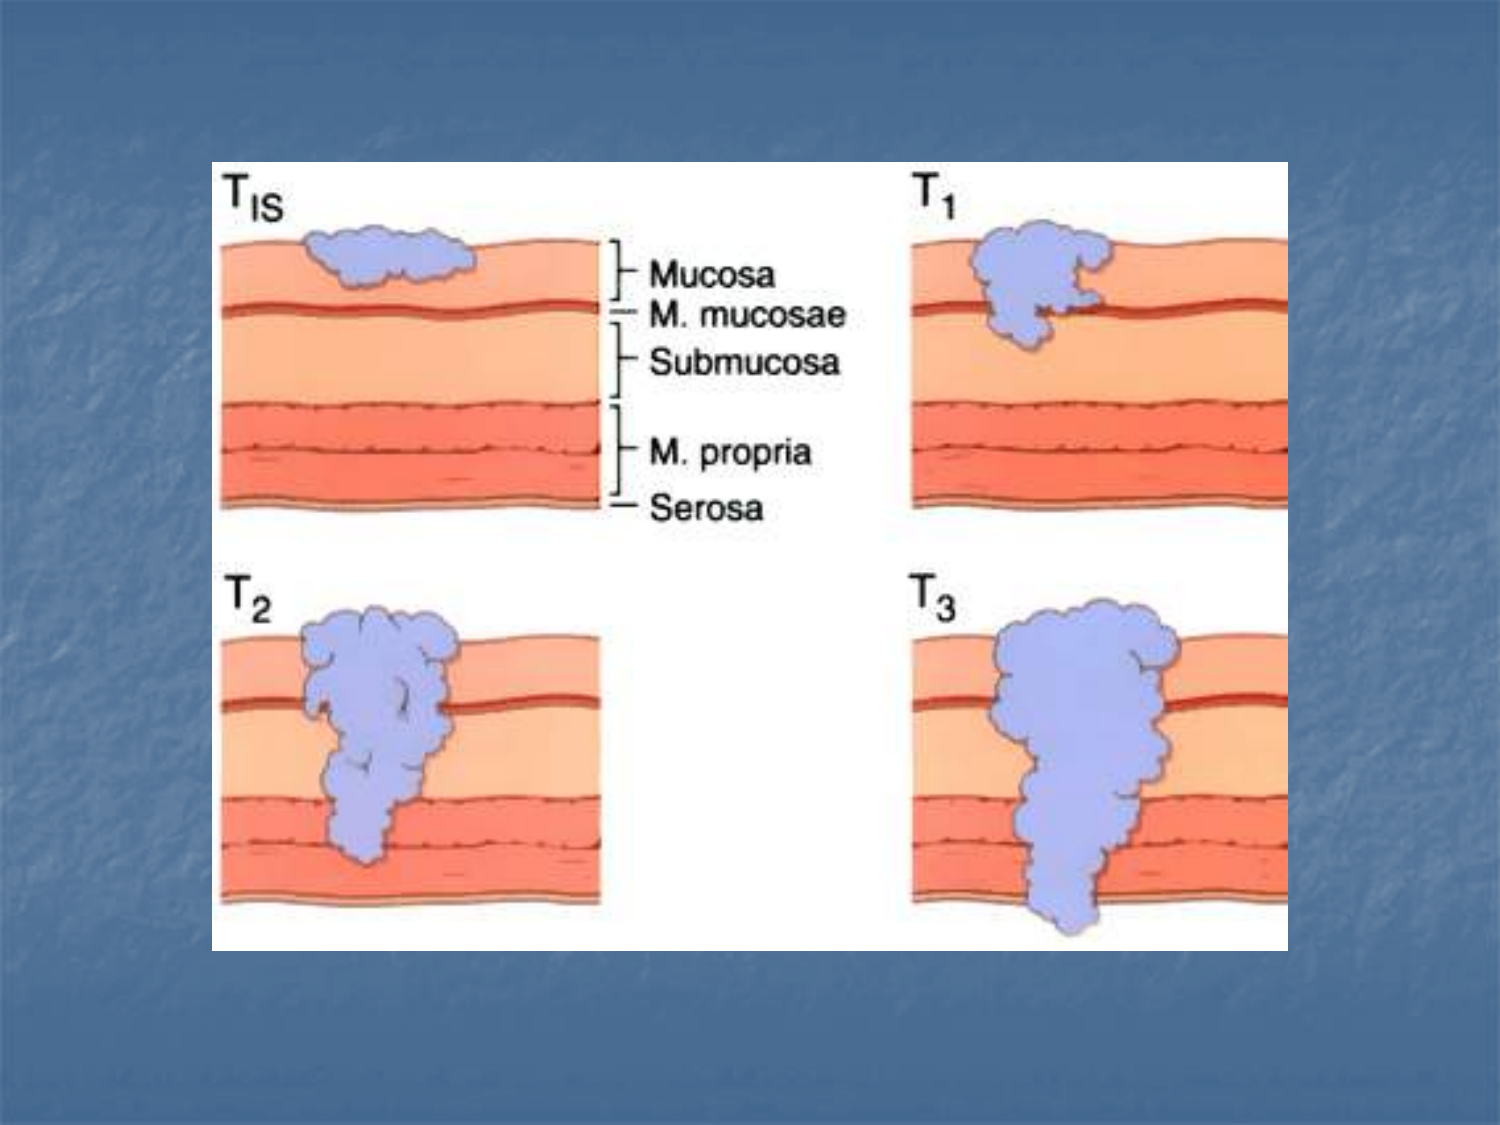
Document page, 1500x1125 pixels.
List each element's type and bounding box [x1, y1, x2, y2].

list [212, 162, 1288, 951]
